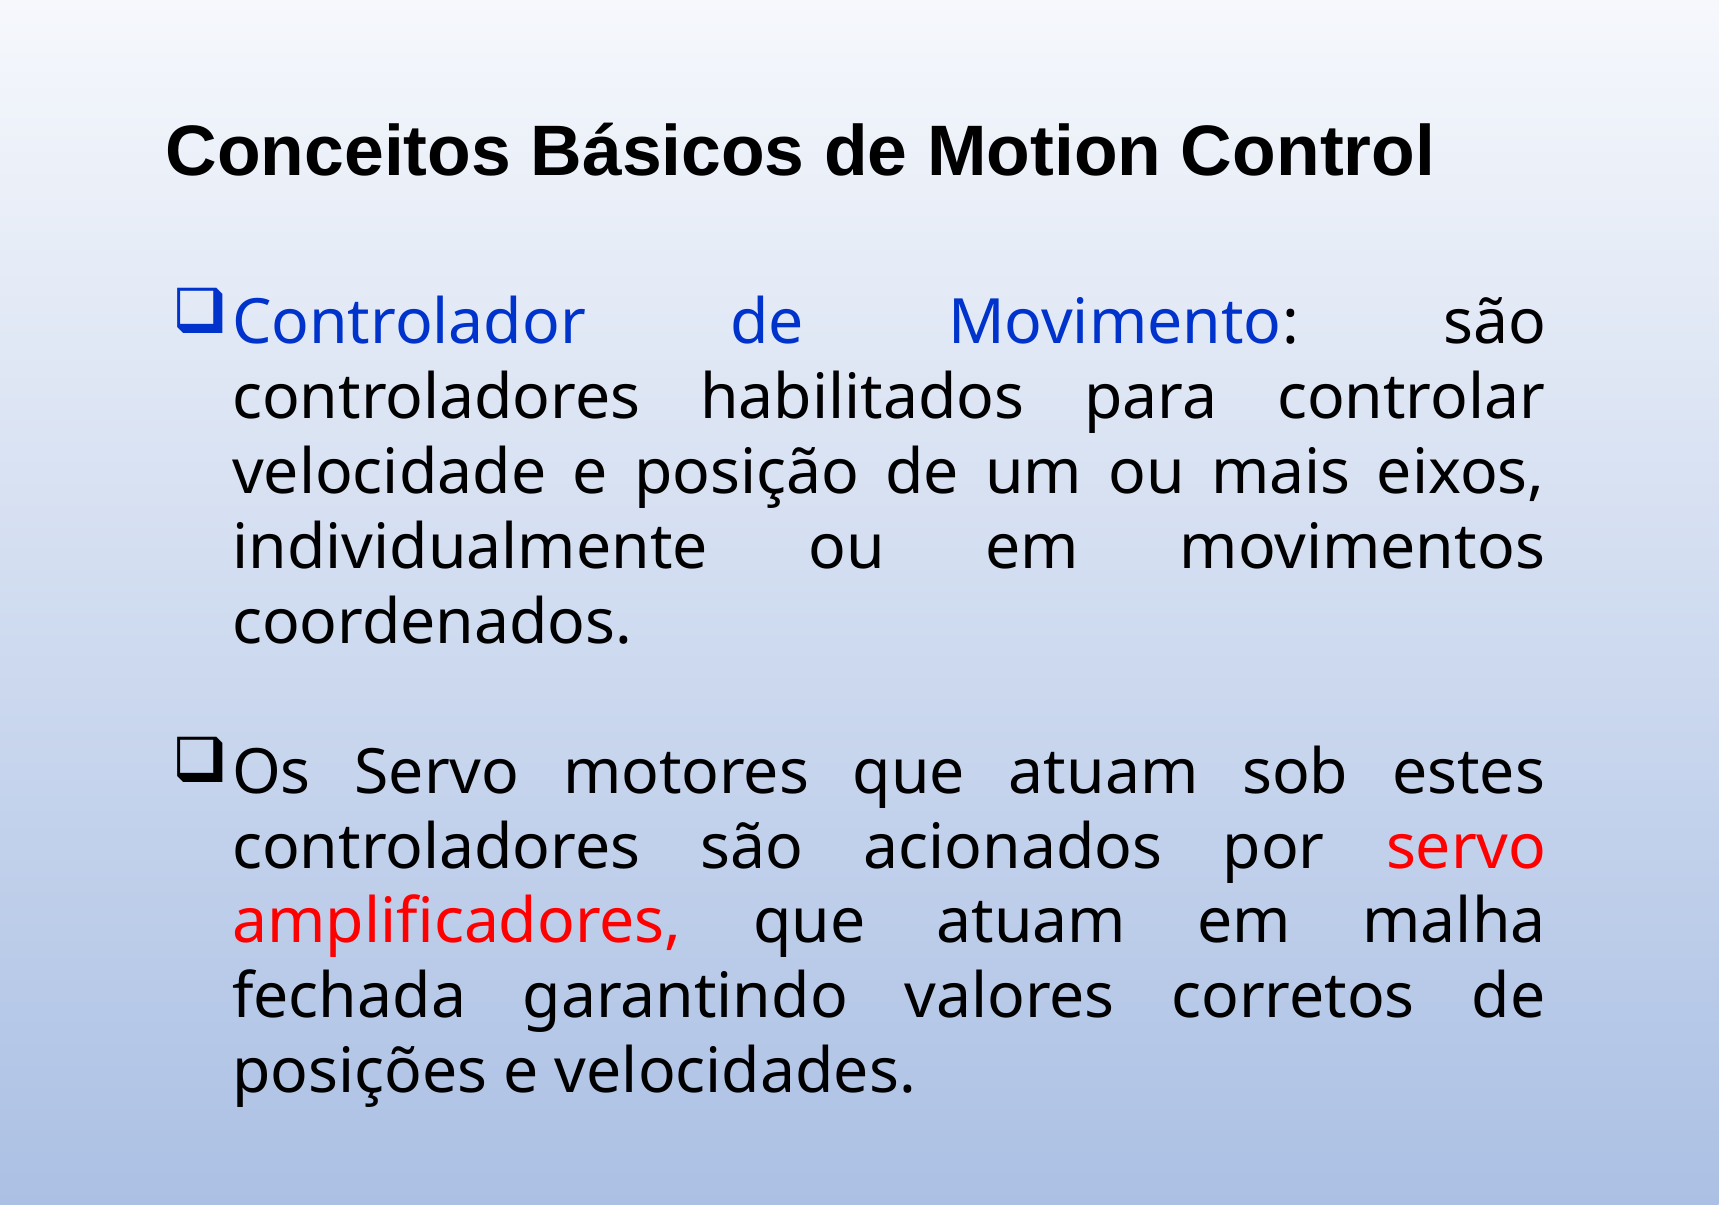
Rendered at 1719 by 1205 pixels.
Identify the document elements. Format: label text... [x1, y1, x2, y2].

text_box Controlador de Movimento: são controladores habilitados para controlar velocidade e posição de um ou mais eixos, individualmente ou em movimentos coordenados. Os Servo motores que atuam sob estes controladores são acionados por servo amplificadores, que atuam em malha fechada garantindo valores corretos de posições e velocidades. [157, 273, 1562, 1113]
text_box Conceitos Básicos de Motion Control [150, 96, 1632, 197]
